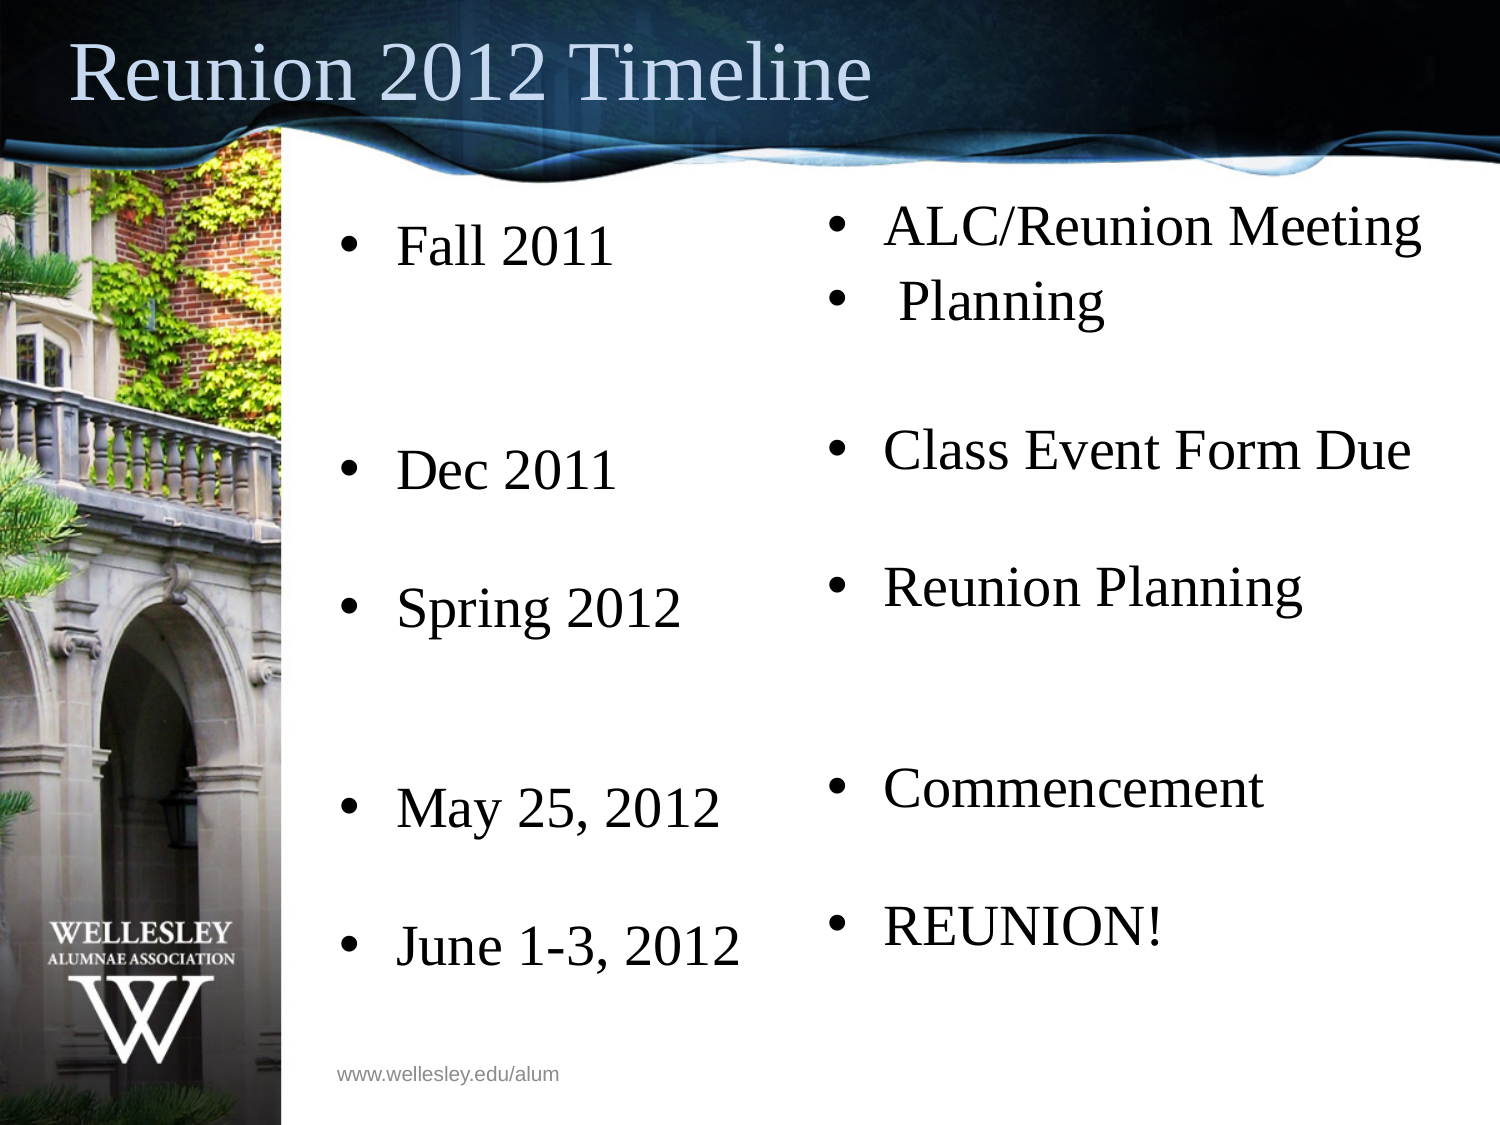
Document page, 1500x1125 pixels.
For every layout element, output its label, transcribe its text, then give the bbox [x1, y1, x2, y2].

list Fall 2011 Dec 2011 Spring 2012 May 25, 2012 June 1-3, 2012 [324, 207, 880, 1006]
title Reunion 2012 Timeline [52, 6, 1483, 126]
picture [0, 0, 1500, 1125]
list ALC/Reunion Meeting Planning Class Event Form Due Reunion Planning Commencement REUNION! [812, 187, 1500, 985]
footer www.wellesley.edu/alum [322, 1042, 798, 1103]
